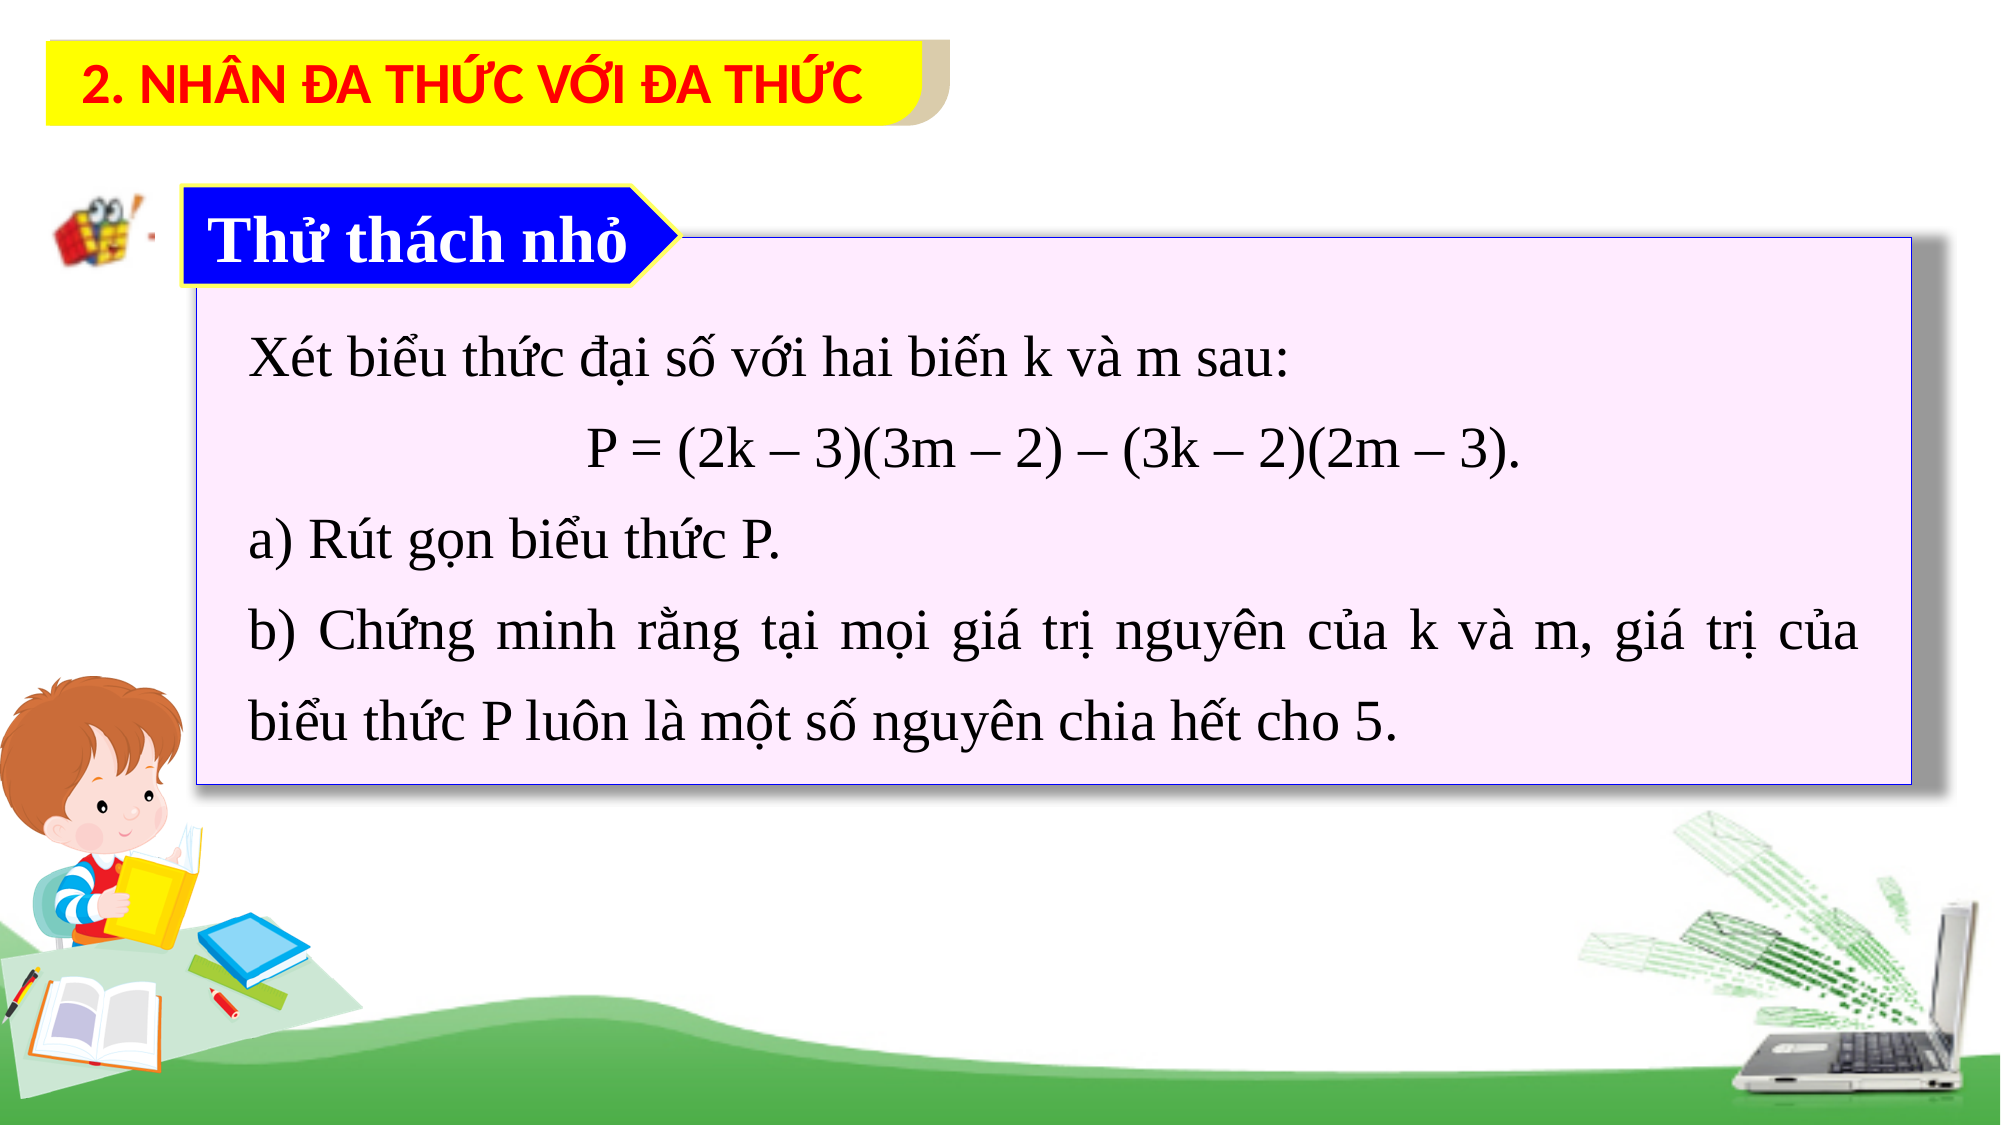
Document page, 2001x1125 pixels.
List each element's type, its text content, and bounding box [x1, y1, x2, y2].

text_box Thử thách nhỏ [179, 183, 684, 288]
text_box [196, 237, 1912, 785]
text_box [45, 37, 951, 126]
text_box Xét biểu thức đại số với hai biến k và m sau: P = (2k – 3)(3m – 2) – (3k – 2)(2m – 3). a) Rút gọn biểu thức P. b) Chứng minh rằng tại mọi giá trị nguyên của k và m, giá trị của biểu thức P luôn là một số nguyên chia hết cho 5. [233, 289, 1875, 760]
picture [0, 0, 2001, 1125]
